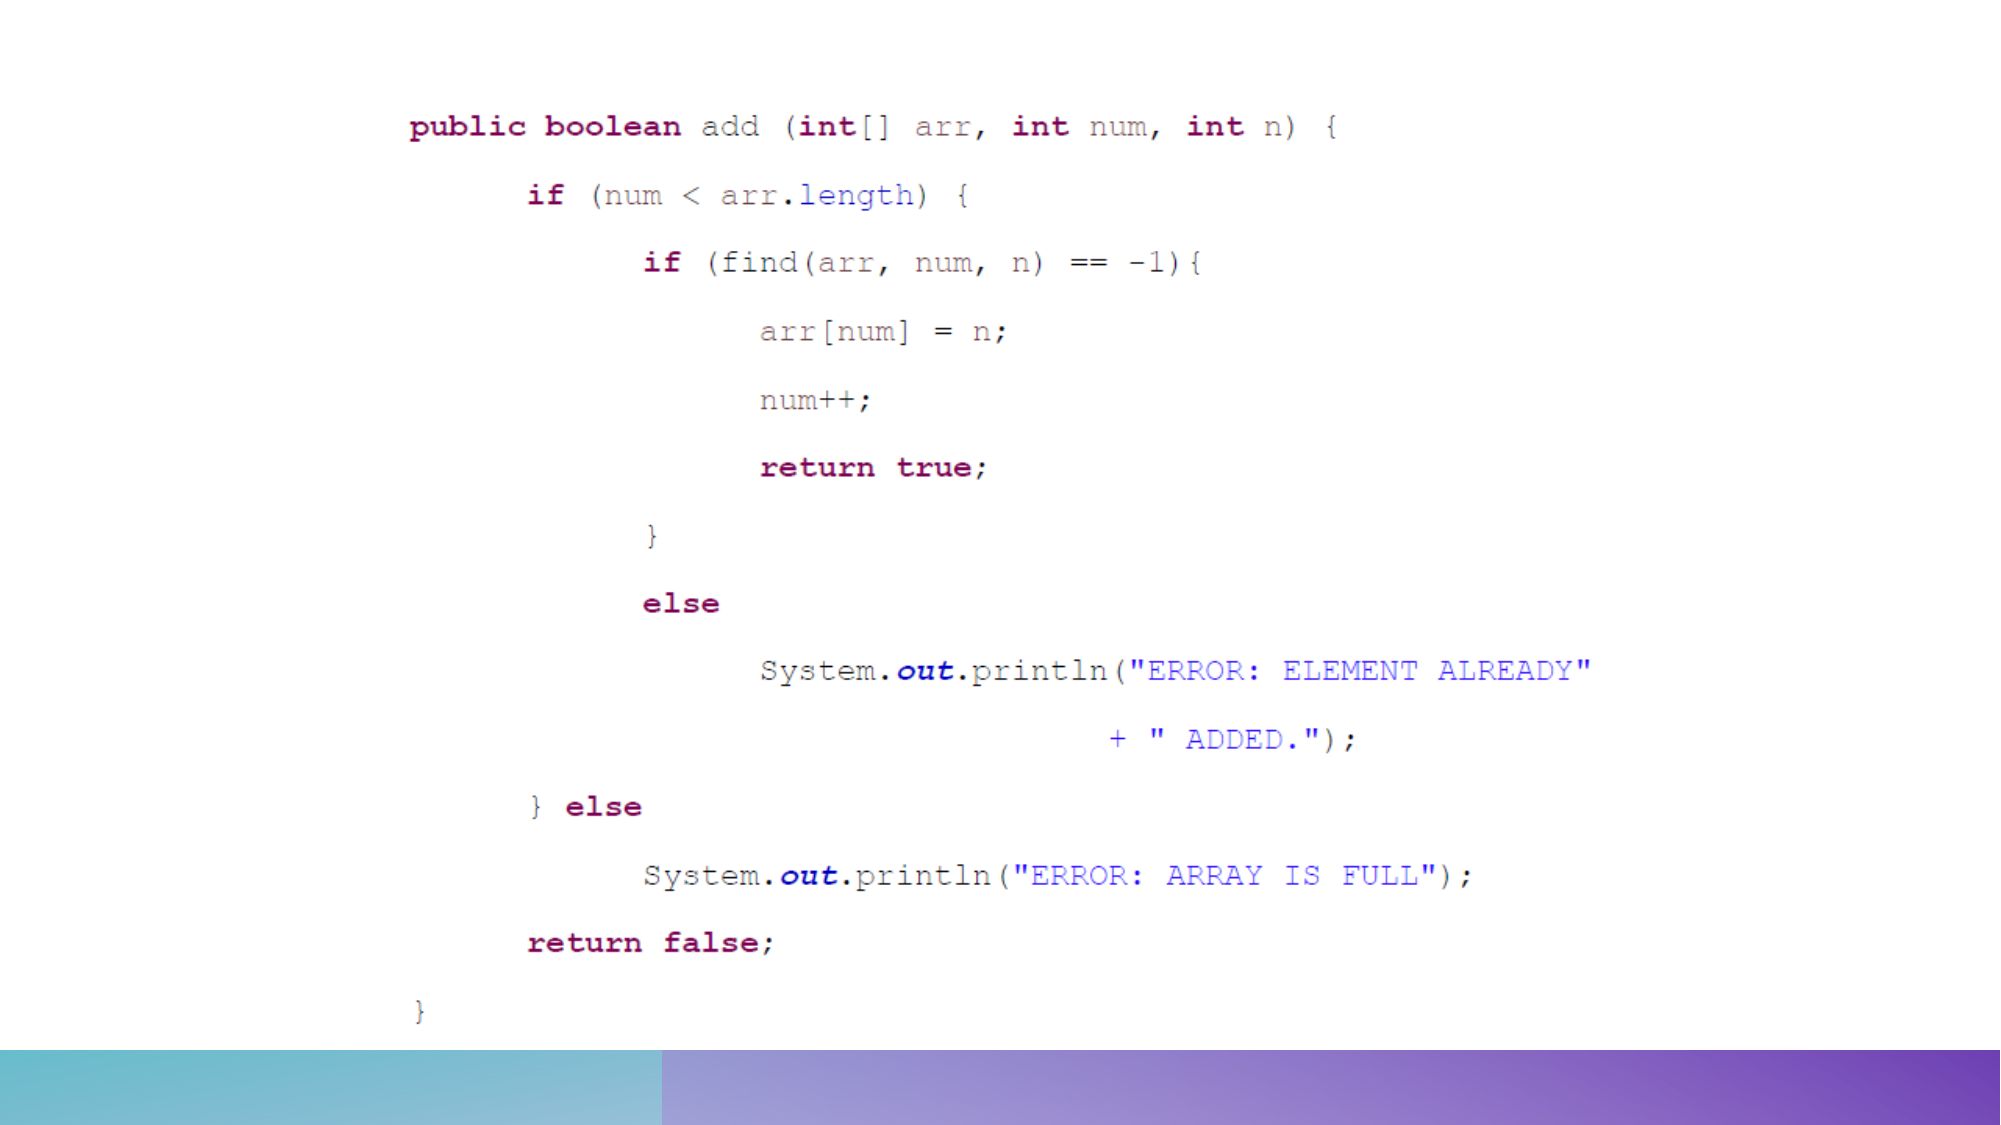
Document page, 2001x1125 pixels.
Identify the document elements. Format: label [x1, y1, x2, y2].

picture [349, 92, 1650, 1032]
